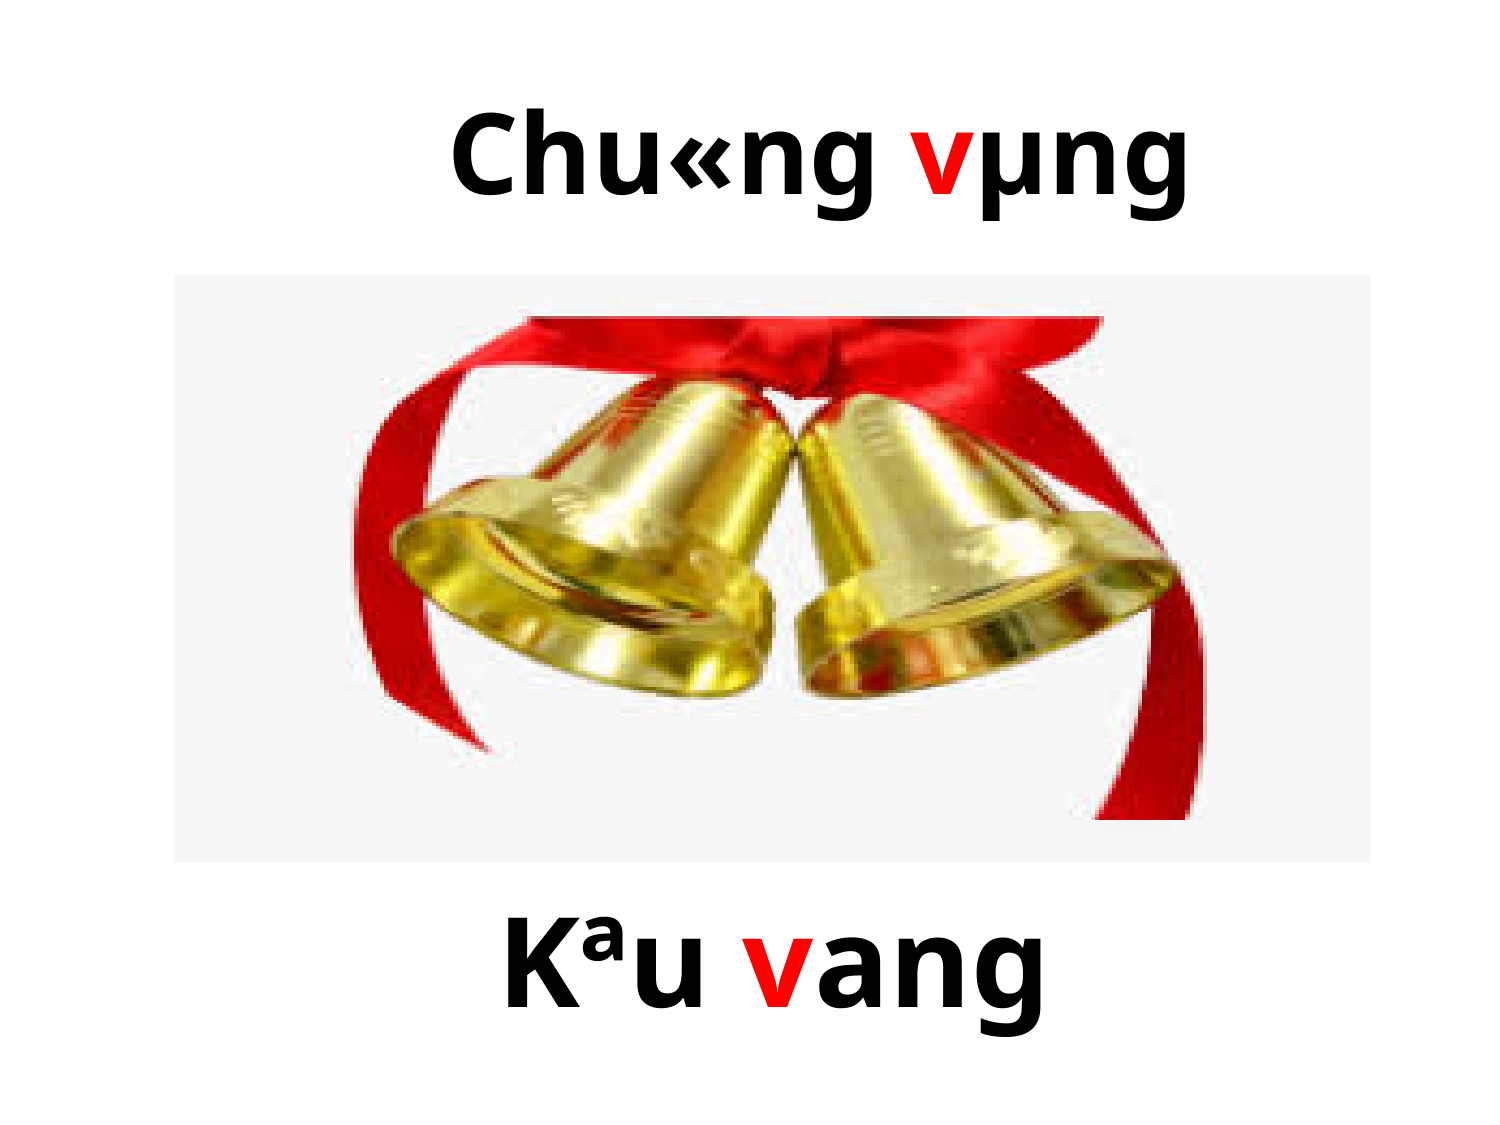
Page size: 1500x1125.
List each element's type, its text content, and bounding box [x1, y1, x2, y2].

picture [174, 274, 1371, 863]
text_box Kªu vang [450, 874, 1100, 1040]
text_box Chu«ng vµng [337, 74, 1288, 225]
